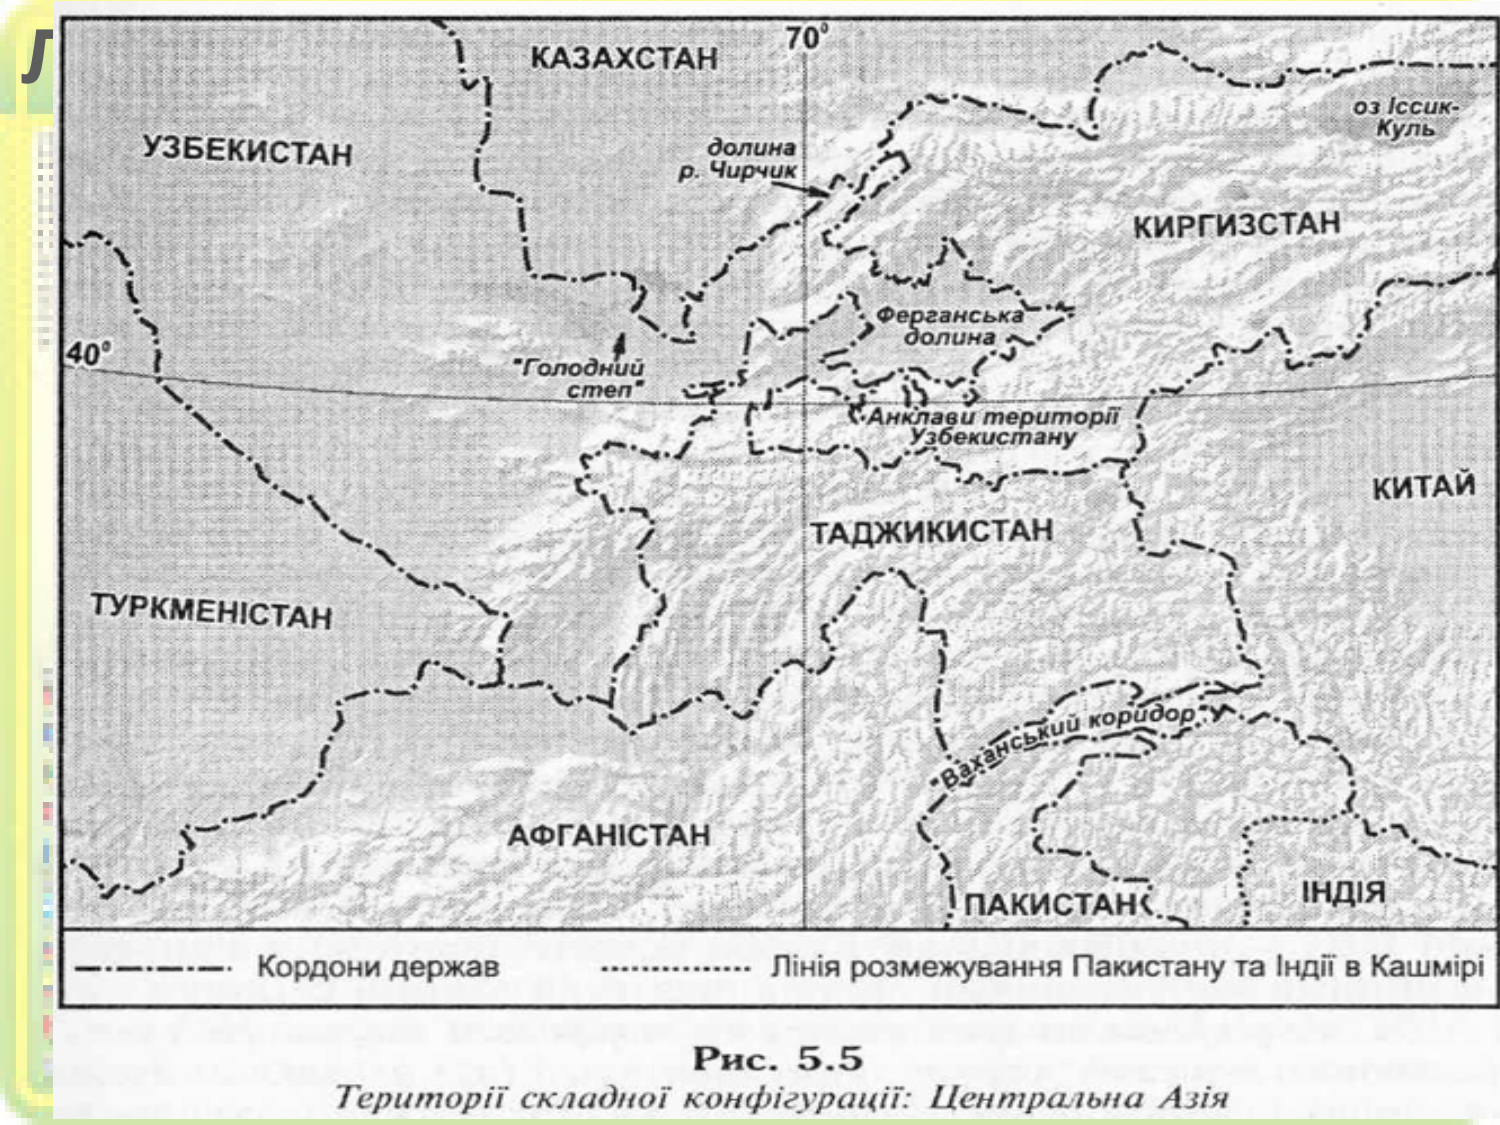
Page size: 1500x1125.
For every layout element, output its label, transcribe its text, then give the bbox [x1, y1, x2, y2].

picture [52, 1, 1500, 1119]
text_box Лекція 3 [0, 1, 52, 107]
